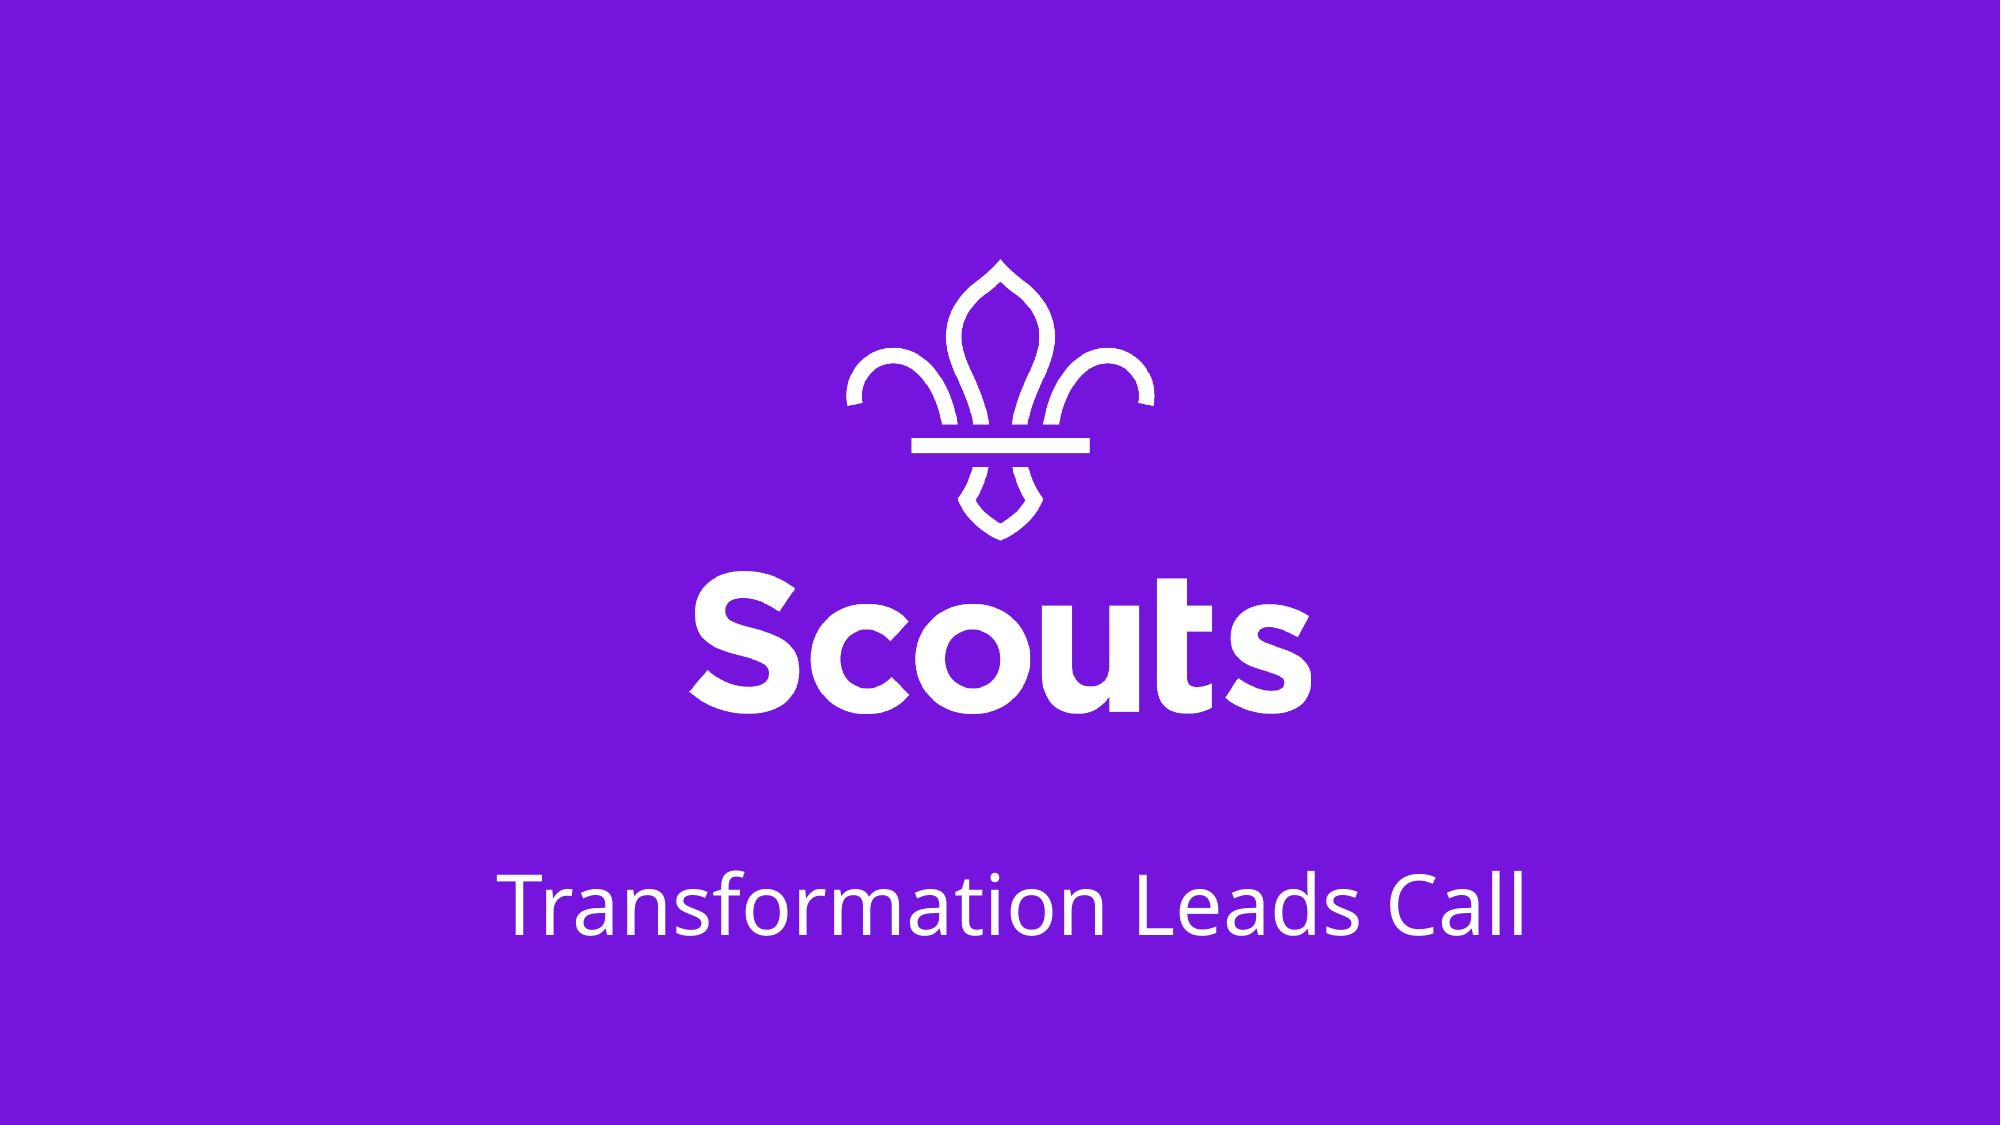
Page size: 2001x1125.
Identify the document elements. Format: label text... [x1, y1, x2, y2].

picture [689, 259, 1311, 714]
list Transformation Leads Call [325, 749, 1703, 989]
